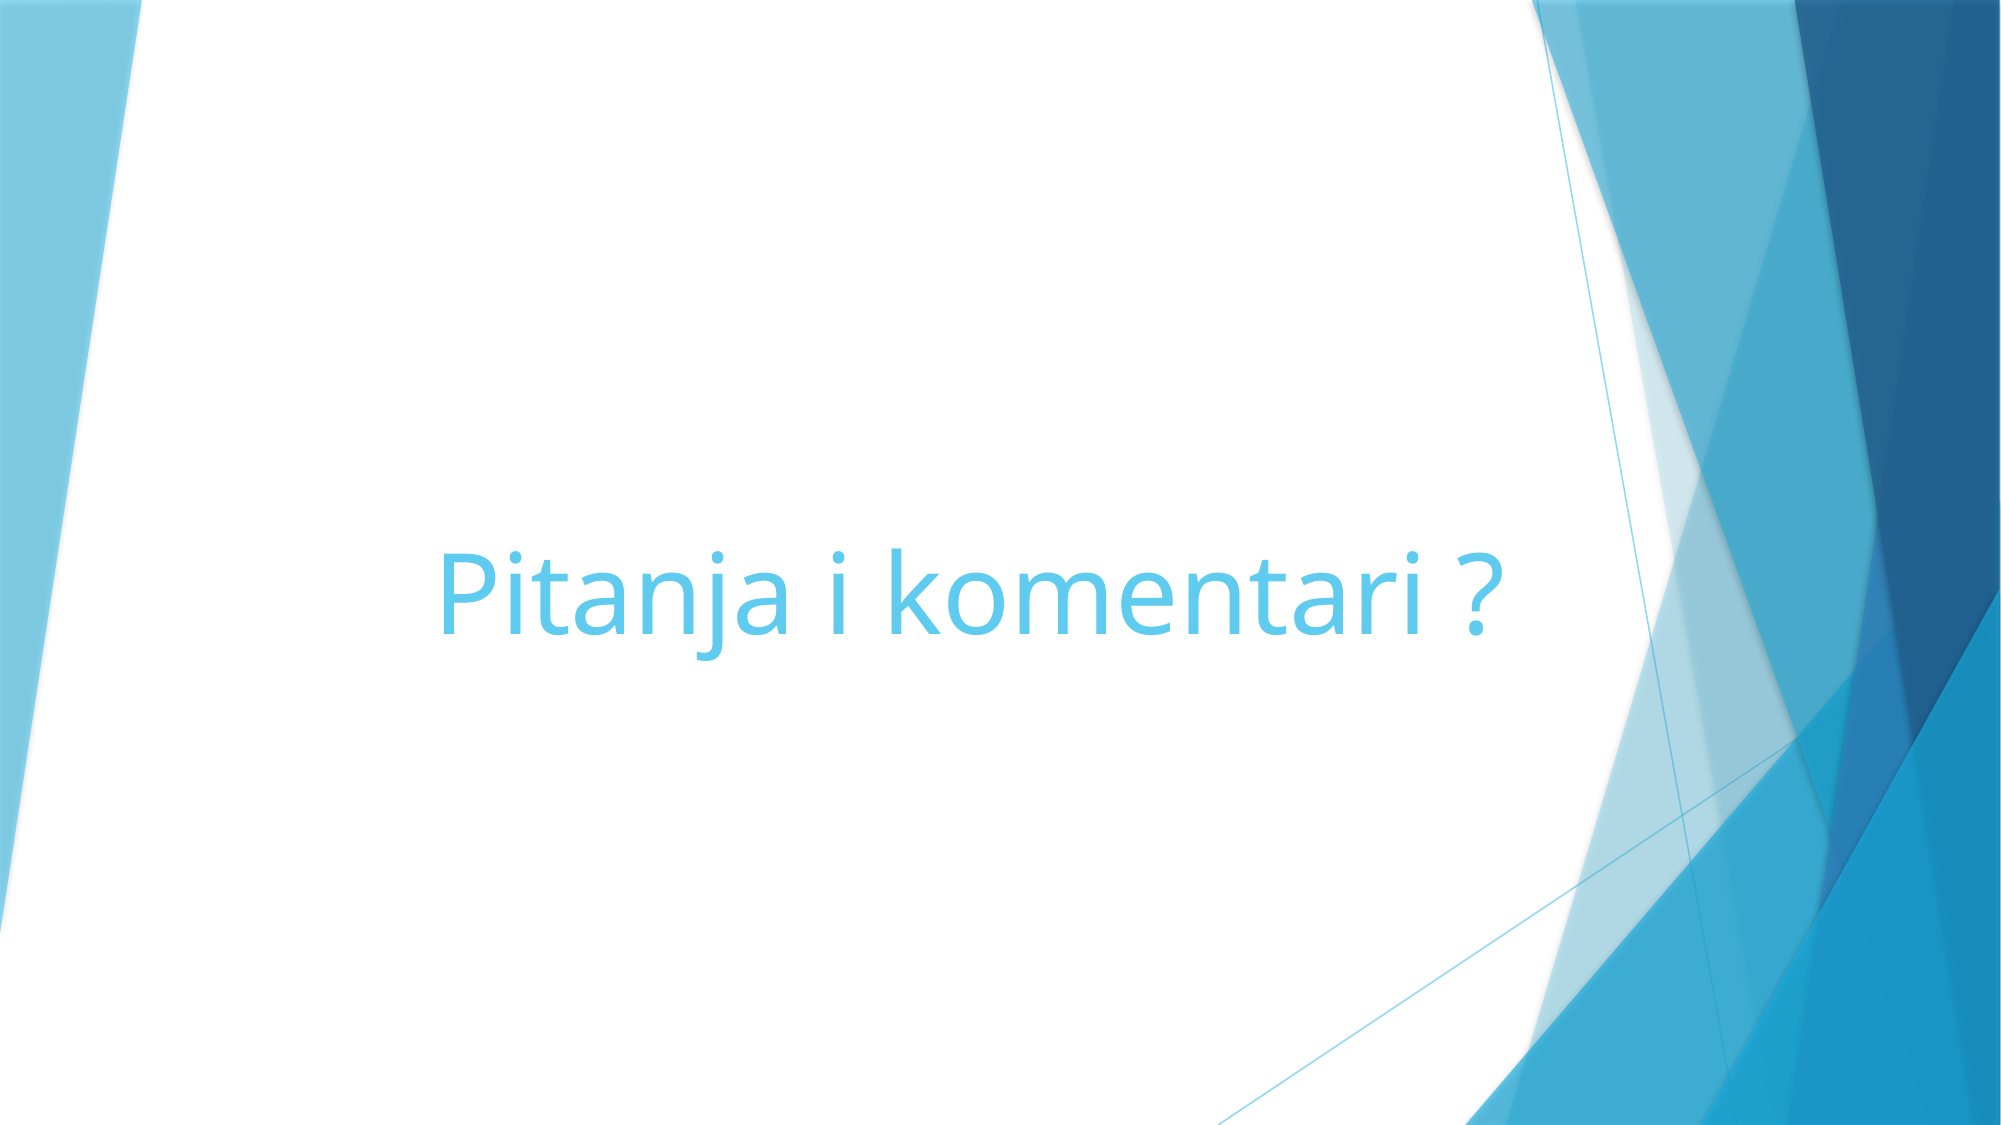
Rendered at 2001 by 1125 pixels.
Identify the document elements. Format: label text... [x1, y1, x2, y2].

title Pitanja i komentari ? [247, 394, 1522, 665]
